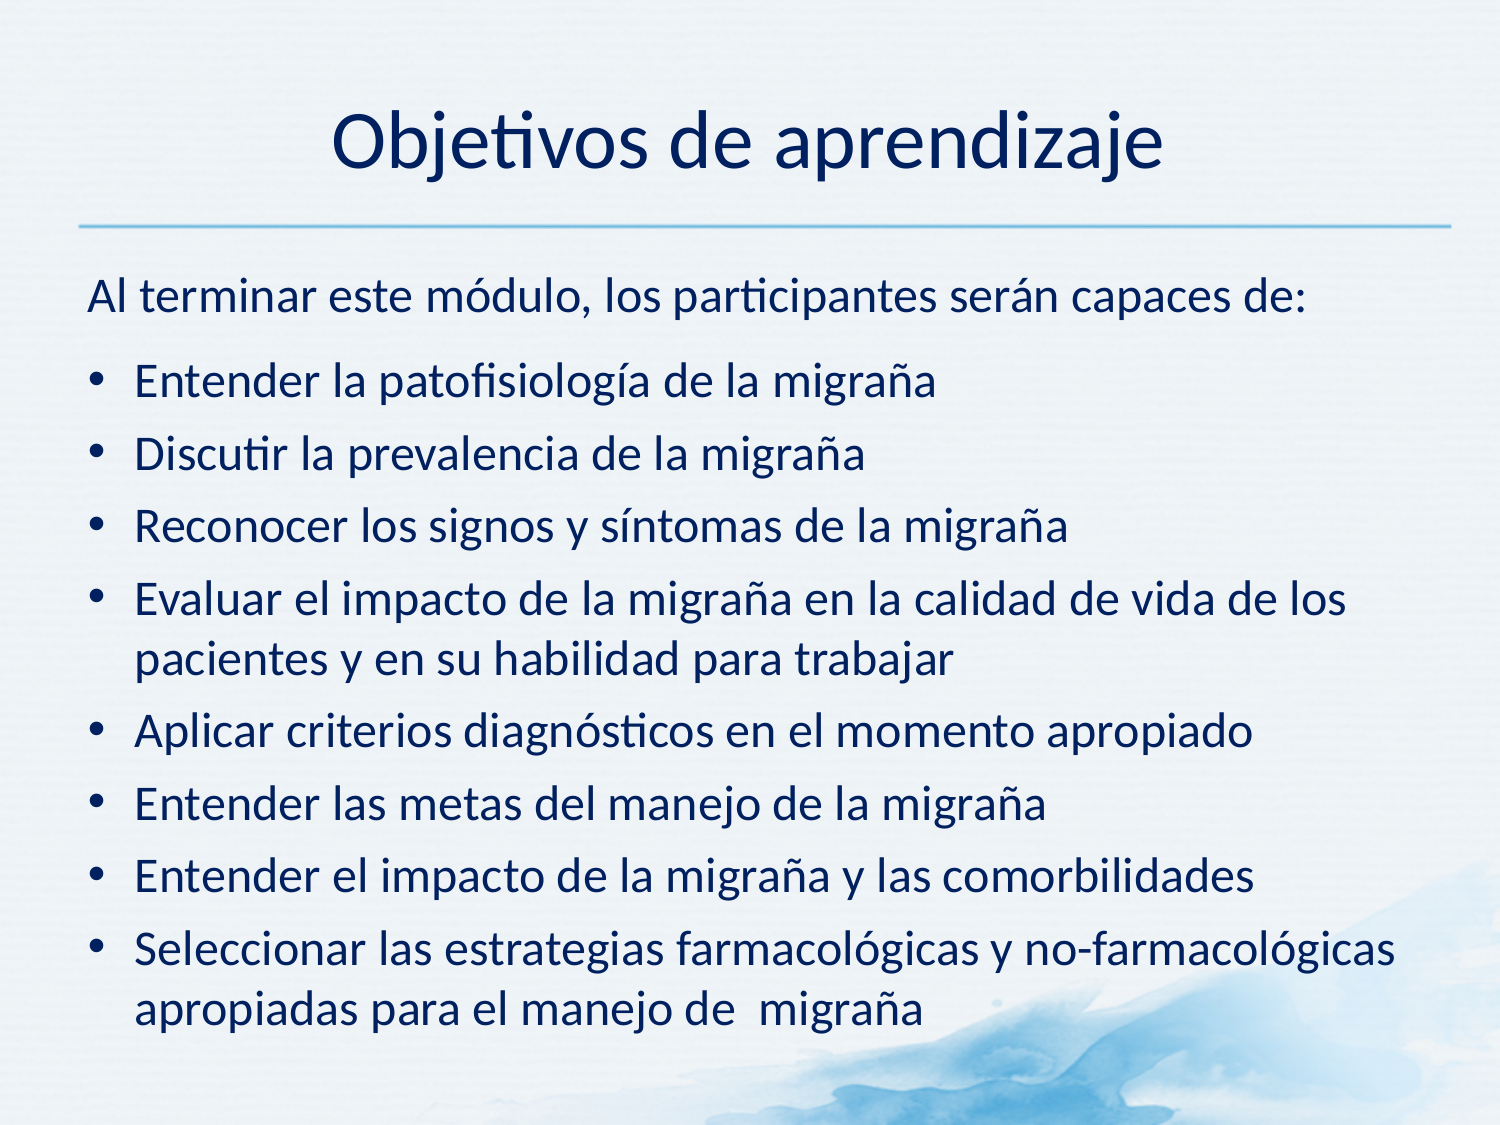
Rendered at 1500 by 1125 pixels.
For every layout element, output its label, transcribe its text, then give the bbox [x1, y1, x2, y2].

title Objetivos de aprendizaje [73, 41, 1424, 230]
picture [0, 0, 1500, 1125]
text_box Al terminar este módulo, los participantes serán capaces de: Entender la patofisiología de la migraña Discutir la prevalencia de la migraña Reconocer los signos y síntomas de la migraña Evaluar el impacto de la migraña en la calidad de vida de los pacientes y en su habilidad para trabajar Aplicar criterios diagnósticos en el momento apropiado Entender las metas del manejo de la migraña Entender el impacto de la migraña y las comorbilidades Seleccionar las estrategias farmacológicas y no-farmacológicas apropiadas para el manejo de migraña [73, 255, 1432, 1043]
